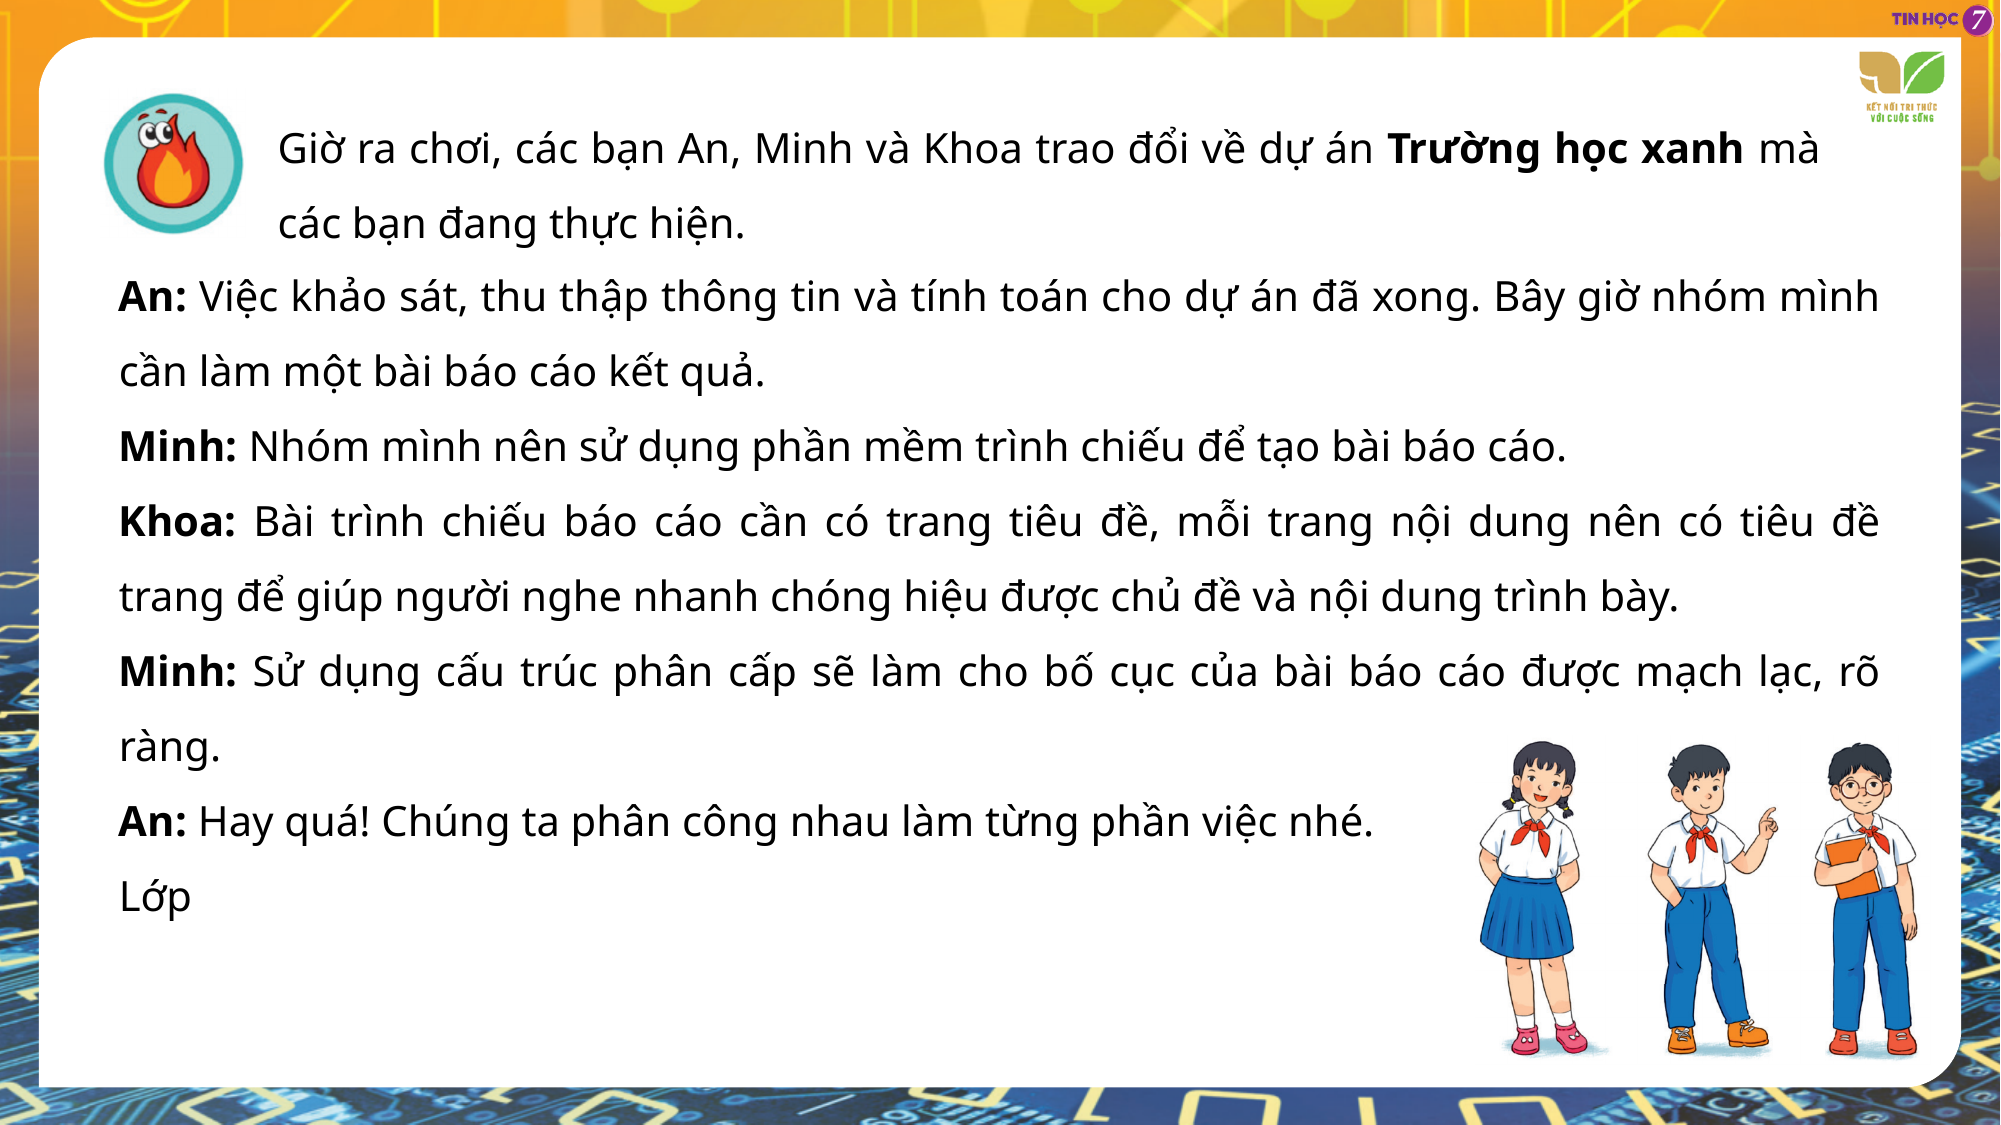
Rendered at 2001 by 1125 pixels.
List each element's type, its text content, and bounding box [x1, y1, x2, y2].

text_box An: Việc khảo sát, thu thập thông tin và tính toán cho dự án đã xong. Bây giờ nhóm mình cần làm một bài báo cáo kết quả. Minh: Nhóm mình nên sử dụng phần mềm trình chiếu để tạo bài báo cáo. Khoa: Bài trình chiếu báo cáo cần có trang tiêu đề, mỗi trang nội dung nên có tiêu đề trang để giúp người nghe nhanh chóng hiệu được chủ đề và nội dung trình bày. Minh: Sử dụng cấu trúc phân cấp sẽ làm cho bố cục của bài báo cáo được mạch lạc, rõ ràng. An: Hay quá! Chúng ta phân công nhau làm từng phần việc nhé. Lớp [104, 237, 1896, 927]
picture [0, 0, 2001, 1125]
text_box Giờ ra chơi, các bạn An, Minh và Khoa trao đổi về dự án Trường học xanh mà các bạn đang thực hiện. [262, 88, 1836, 237]
